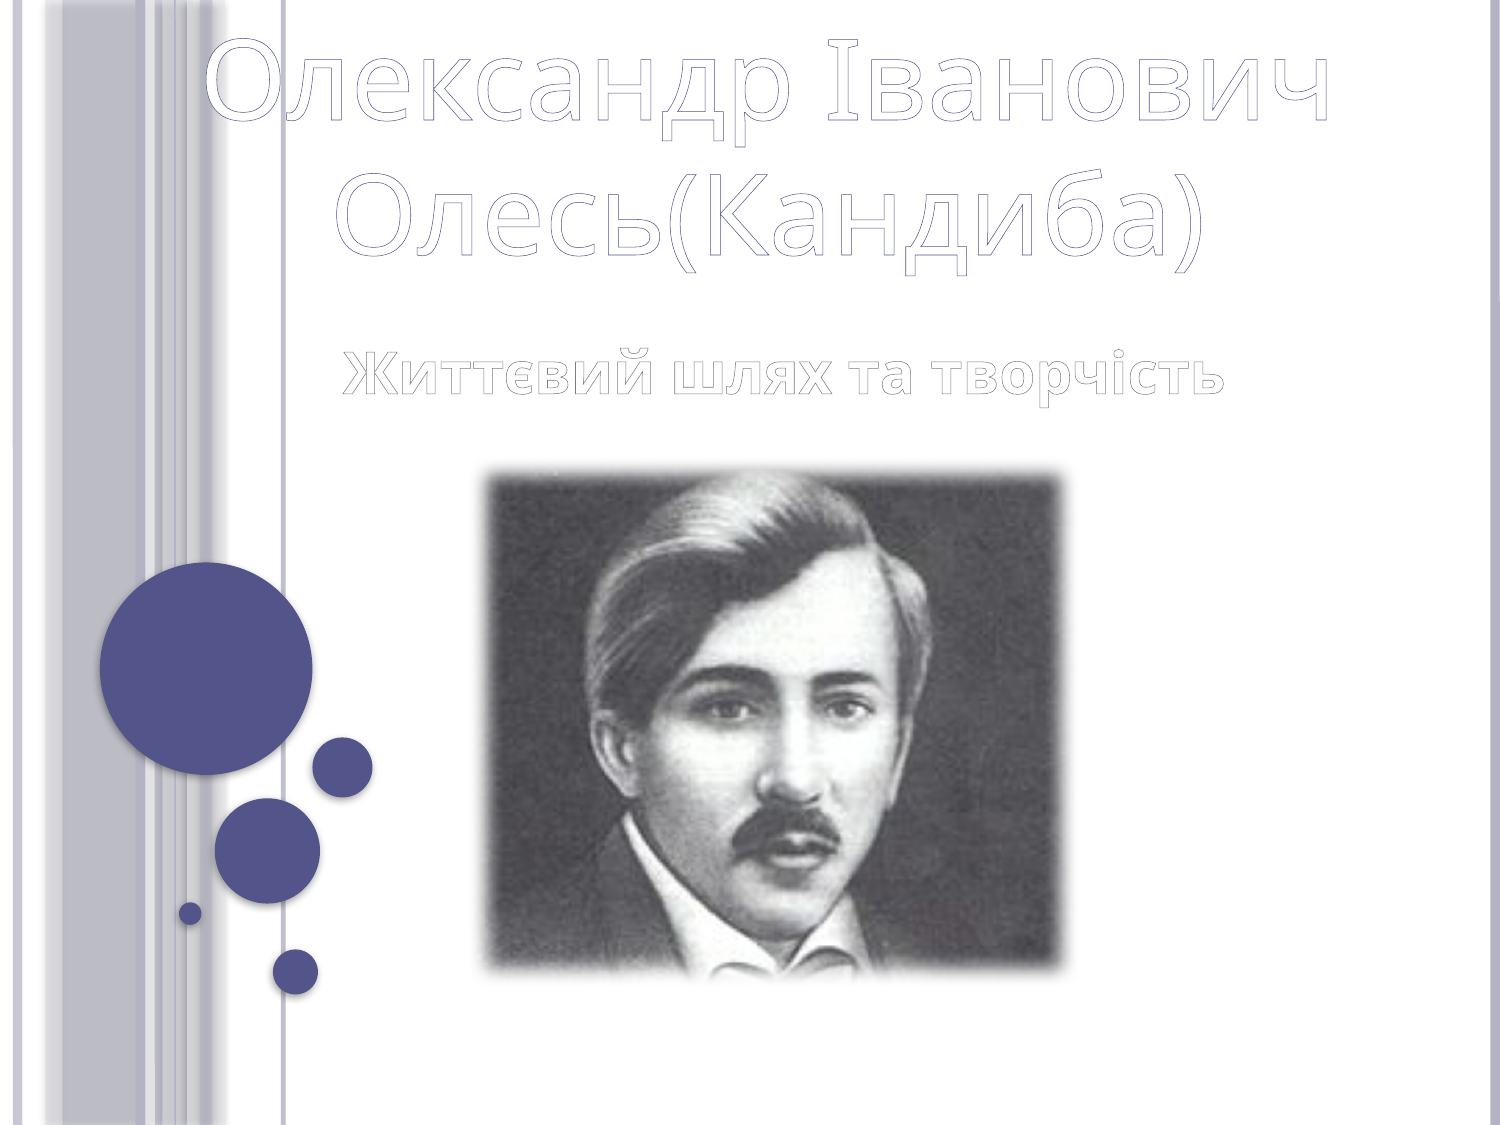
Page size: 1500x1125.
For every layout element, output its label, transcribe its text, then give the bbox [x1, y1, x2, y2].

text_box Олександр Іванович Олесь(Кандиба) [35, 0, 1500, 285]
picture [468, 456, 1079, 987]
subtitle Життєвий шлях та творчість [328, 328, 1341, 692]
